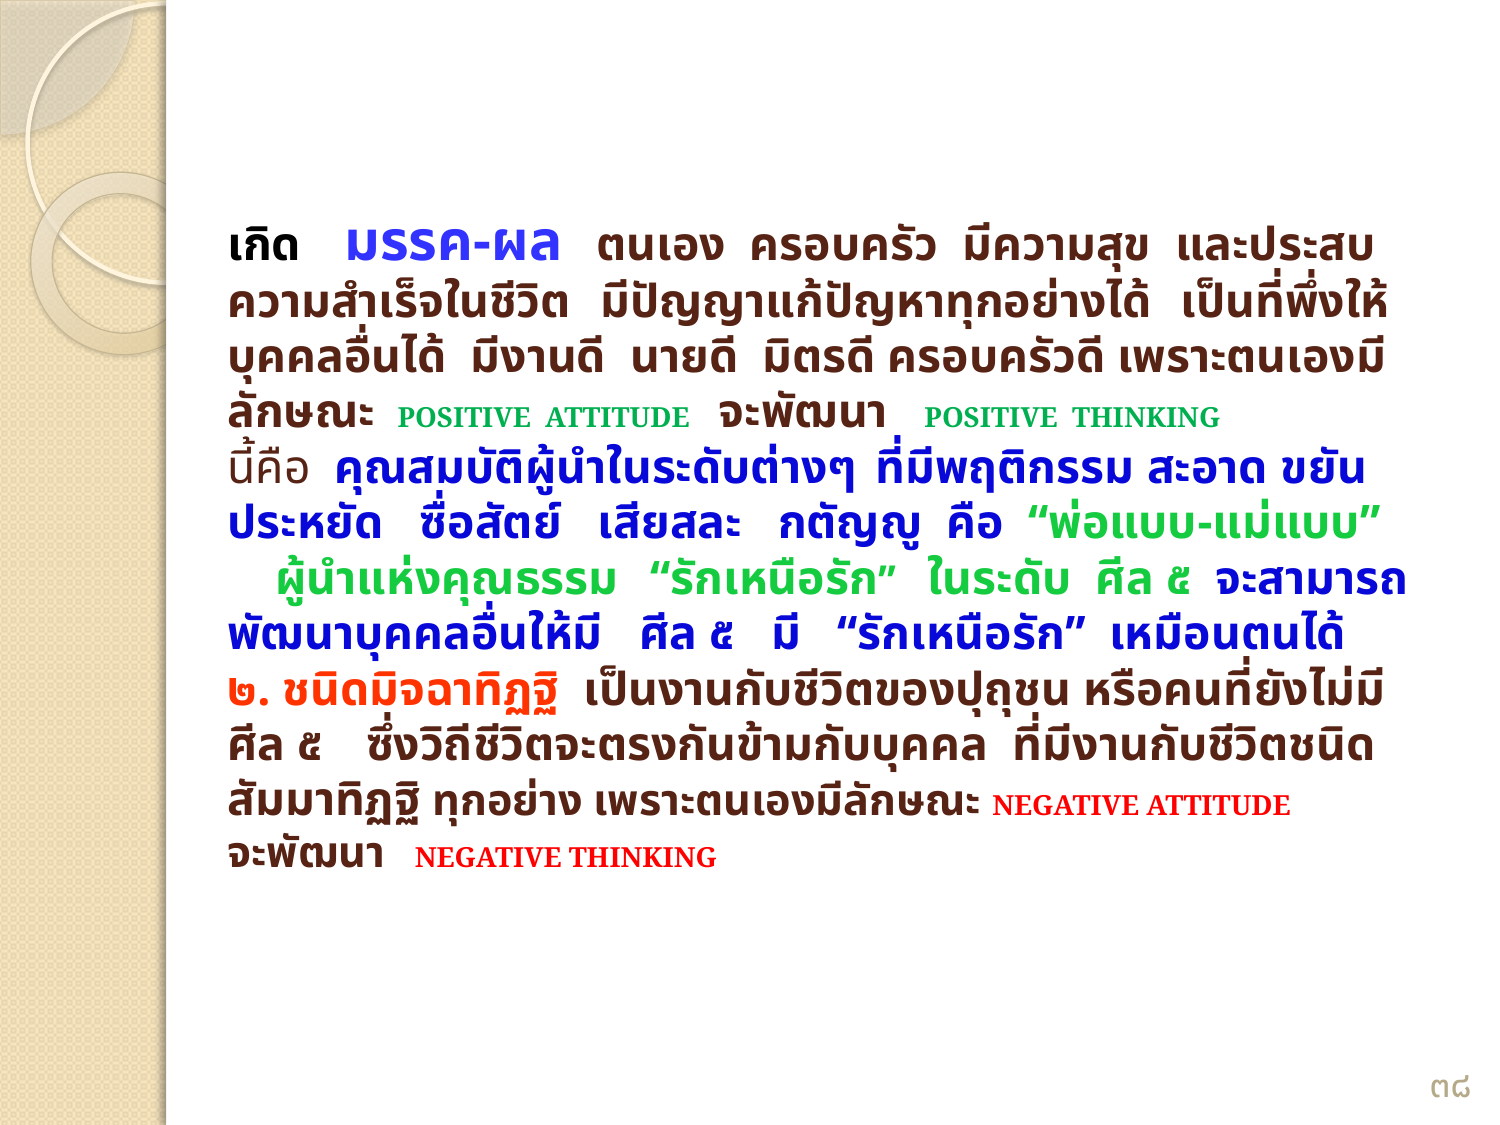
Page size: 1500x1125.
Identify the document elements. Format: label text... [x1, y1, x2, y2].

slide_number ๓๘ [1413, 1034, 1488, 1113]
title เกิด มรรค-ผล ตนเอง ครอบครัว มีความสุข และประสบความสำเร็จในชีวิต มีปัญญาแก้ปัญหาทุกอย่างได้ เป็นที่พึ่งให้ บุคคลอื่นได้ มีงานดี นายดี มิตรดี ครอบครัวดี เพราะตนเองมีลักษณะ POSITIVE ATTITUDE จะพัฒนา POSITIVE THINKING นี้คือ คุณสมบัติผู้นำในระดับต่างๆ ที่มีพฤติกรรม สะอาด ขยัน ประหยัด ซื่อสัตย์ เสียสละ กตัญญู คือ “พ่อแบบ-แม่แบบ” ผู้นำแห่งคุณธรรม “รักเหนือรัก” ในระดับ ศีล ๕ จะสามารถ พัฒนาบุคคลอื่นให้มี ศีล ๕ มี “รักเหนือรัก” เหมือนตนได้ ๒. ชนิดมิจฉาทิฏฐิ เป็นงานกับชีวิตของปุถุชน หรือคนที่ยังไม่มี ศีล ๕ ซึ่งวิถีชีวิตจะตรงกันข้ามกับบุคคล ที่มีงานกับชีวิตชนิดสัมมาทิฏฐิ ทุกอย่าง เพราะตนเองมีลักษณะ NEGATIVE ATTITUDE จะพัฒนา NEGATIVE THINKING [212, 50, 1441, 1055]
